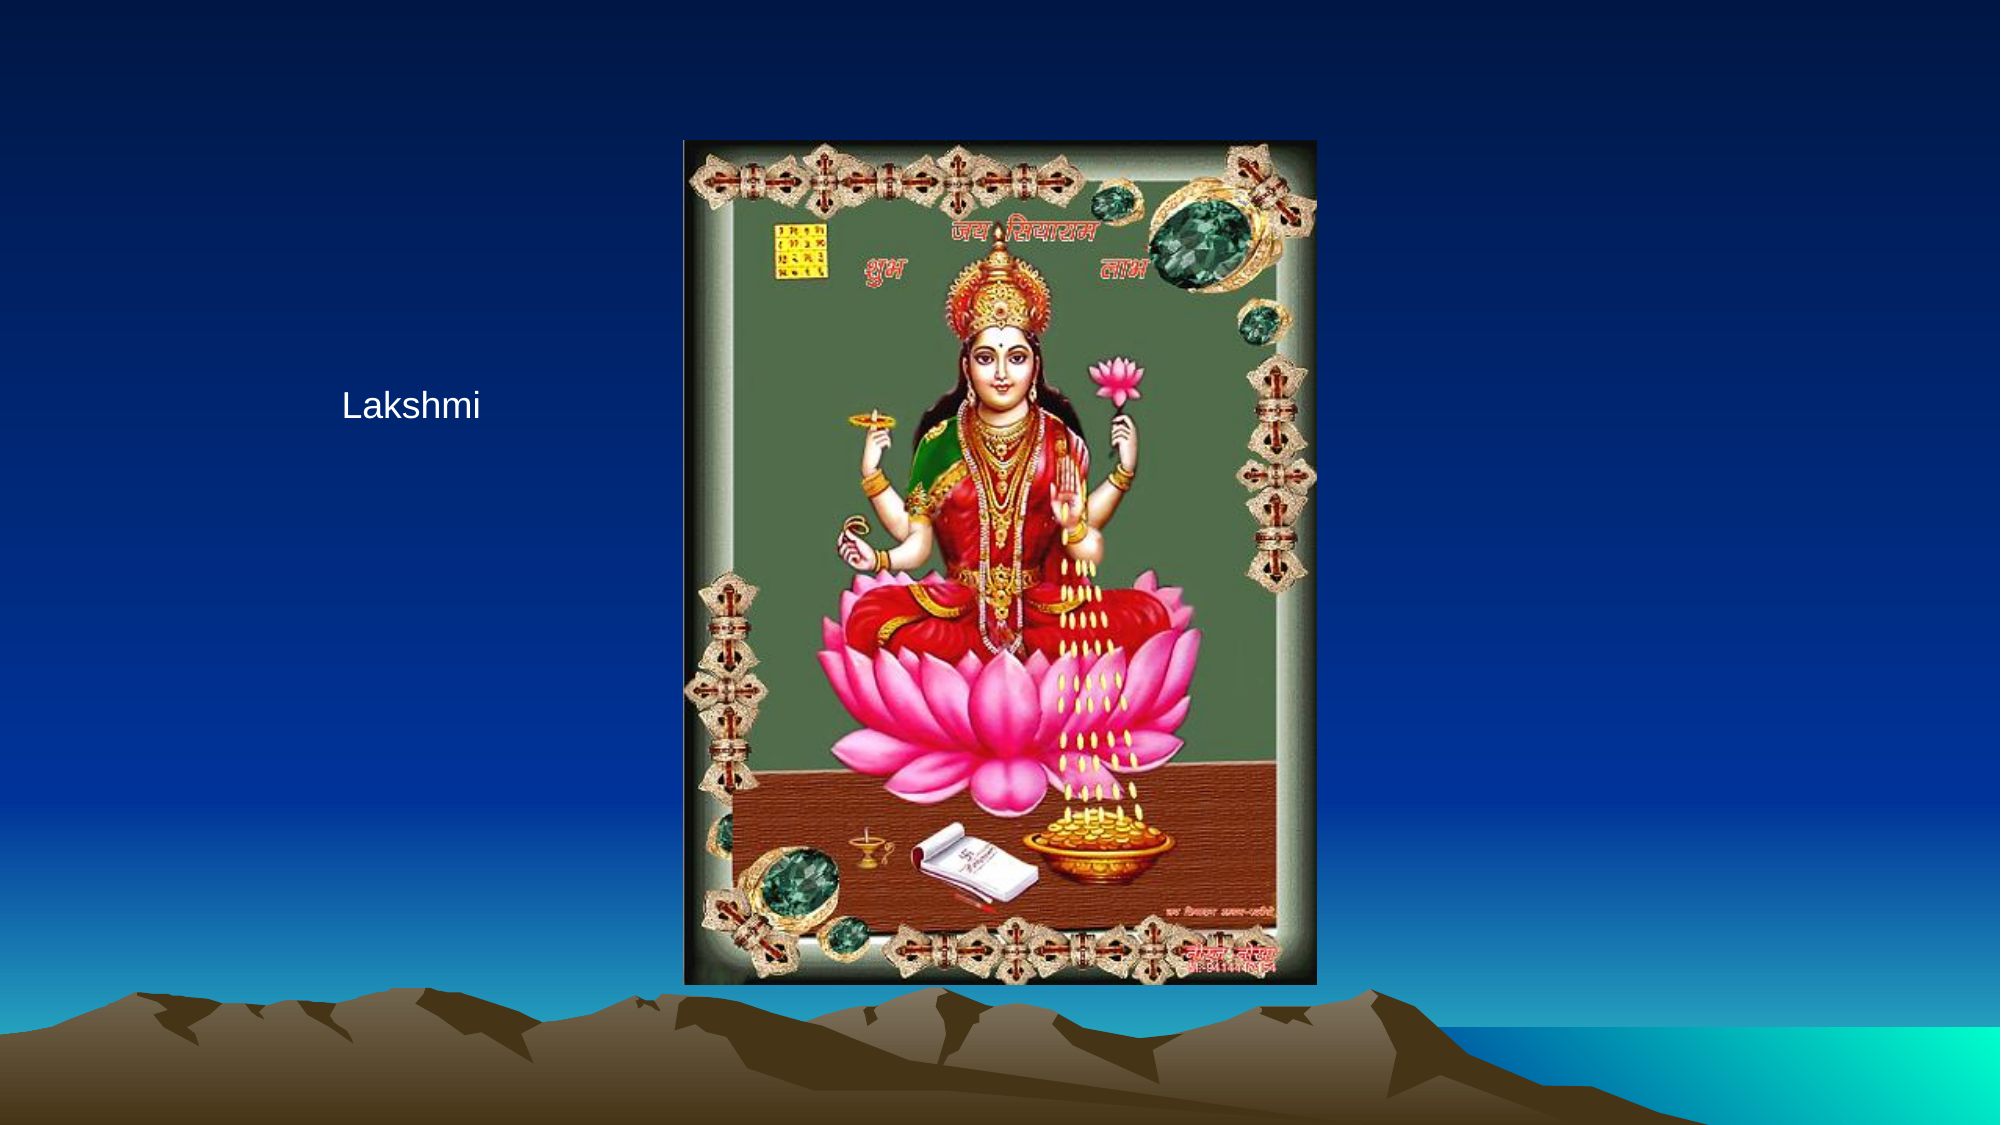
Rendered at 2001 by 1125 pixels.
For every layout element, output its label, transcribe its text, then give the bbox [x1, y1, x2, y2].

picture [683, 140, 1317, 985]
text_box Lakshmi [326, 373, 496, 434]
